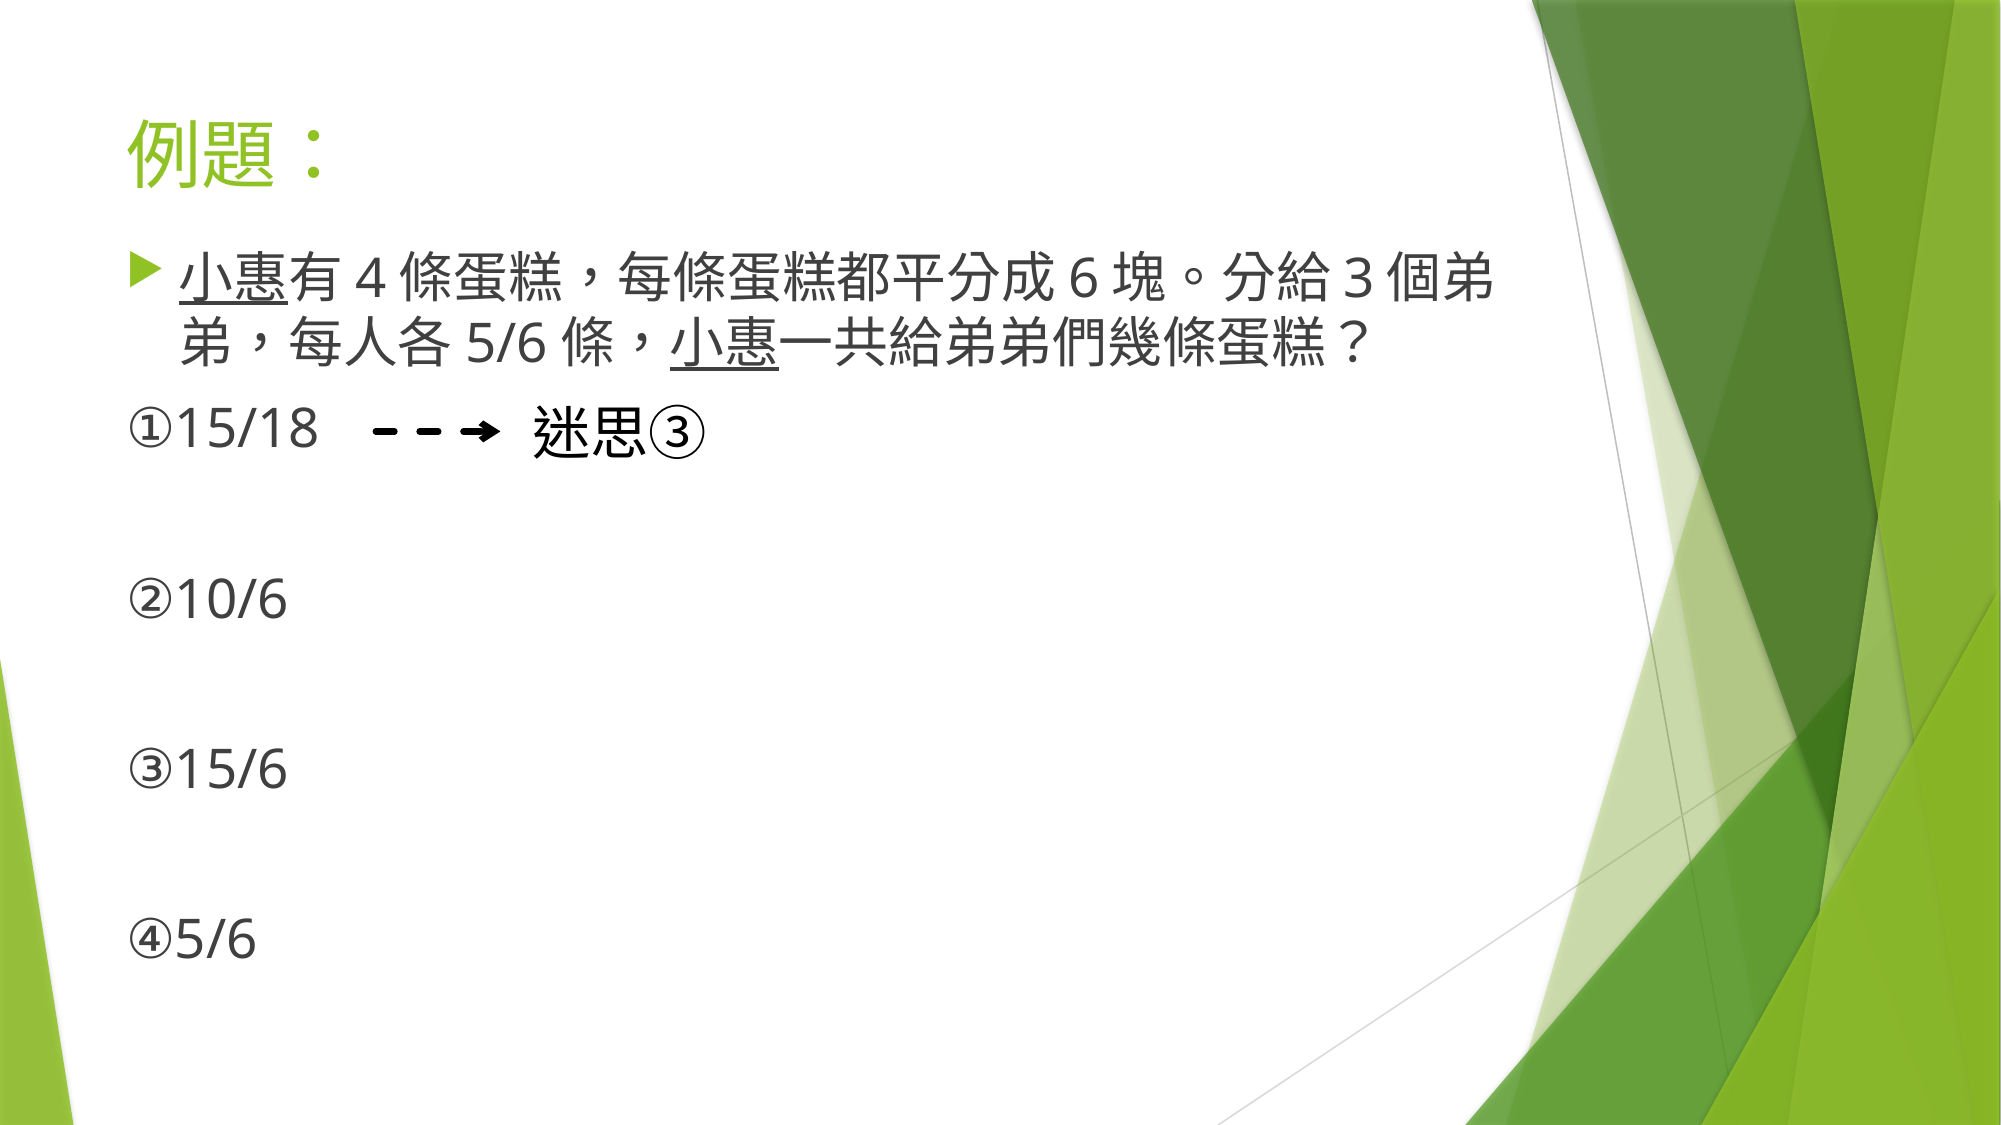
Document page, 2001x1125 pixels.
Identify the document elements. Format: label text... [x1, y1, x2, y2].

list 小惠有4條蛋糕，每條蛋糕都平分成6塊。分給3個弟弟，每人各5/6條，小惠一共給弟弟們幾條蛋糕？ ①15/18 ②10/6 ③15/6 ④5/6 [111, 234, 1522, 991]
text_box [375, 387, 724, 475]
title 例題： [111, 99, 1522, 234]
